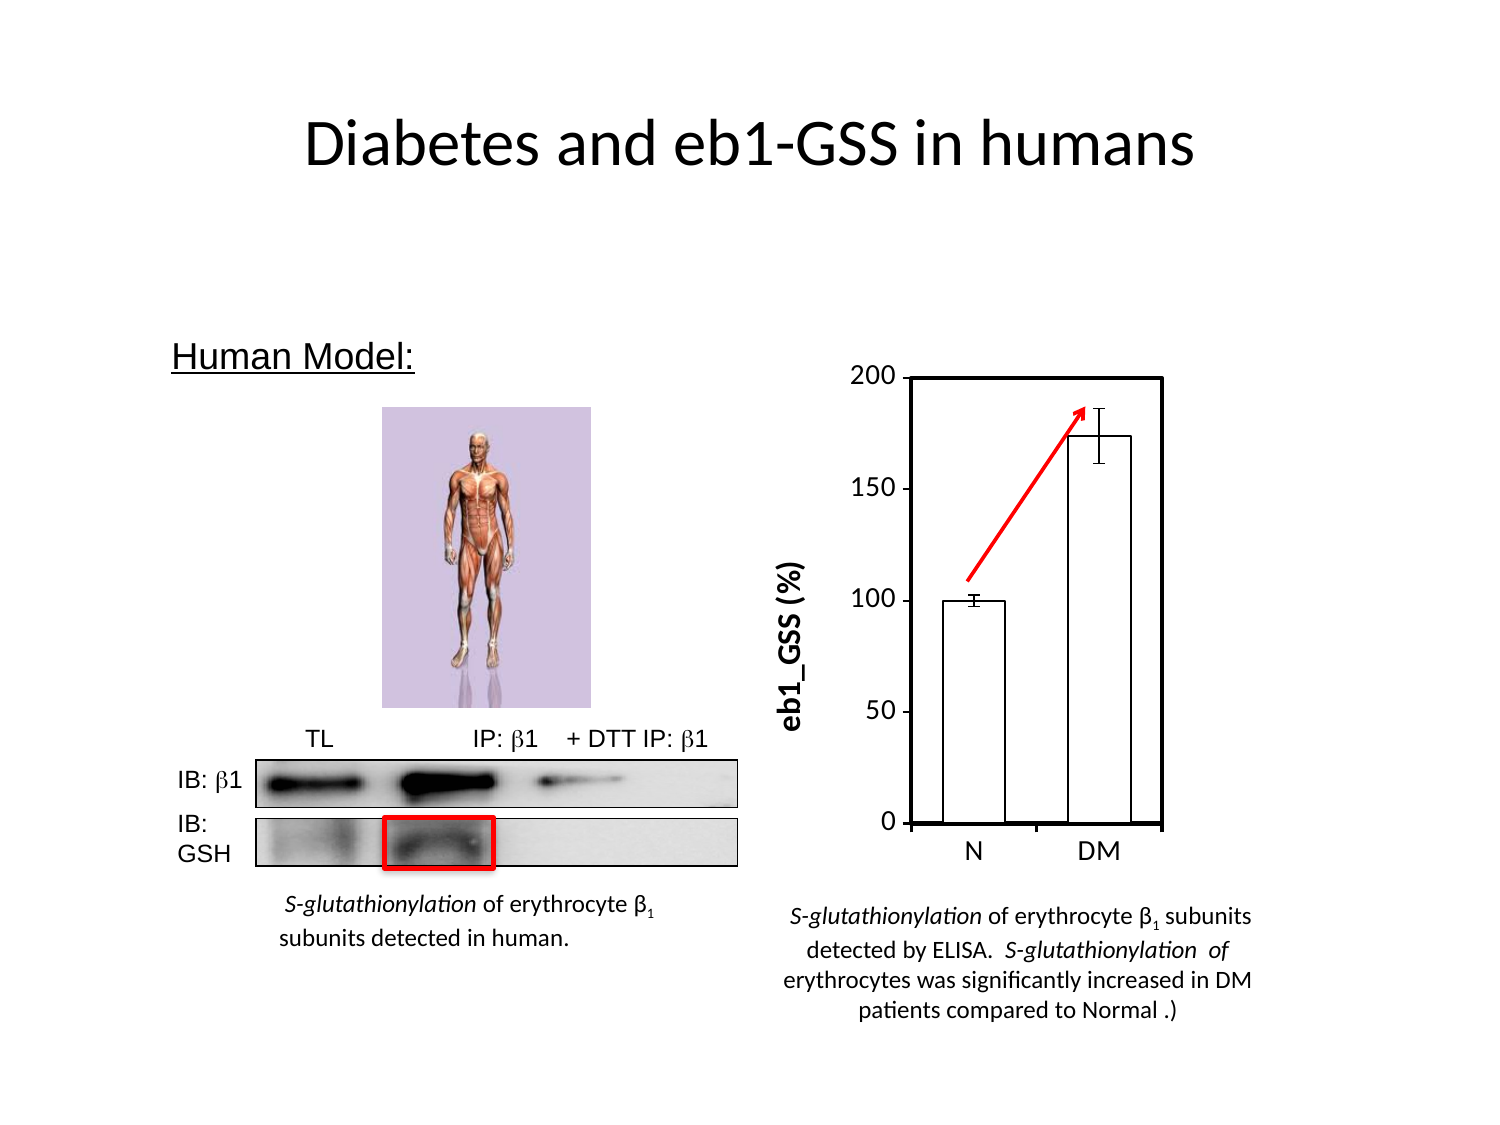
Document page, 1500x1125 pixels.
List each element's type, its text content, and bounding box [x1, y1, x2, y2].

text_box S-glutathionylation of erythrocyte β1 subunits detected in human. [264, 880, 709, 959]
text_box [742, 360, 1288, 1034]
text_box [162, 714, 737, 869]
picture [382, 407, 591, 708]
text_box Human Model: [156, 324, 430, 385]
title Diabetes and eb1-GSS in humans [74, 44, 1426, 233]
